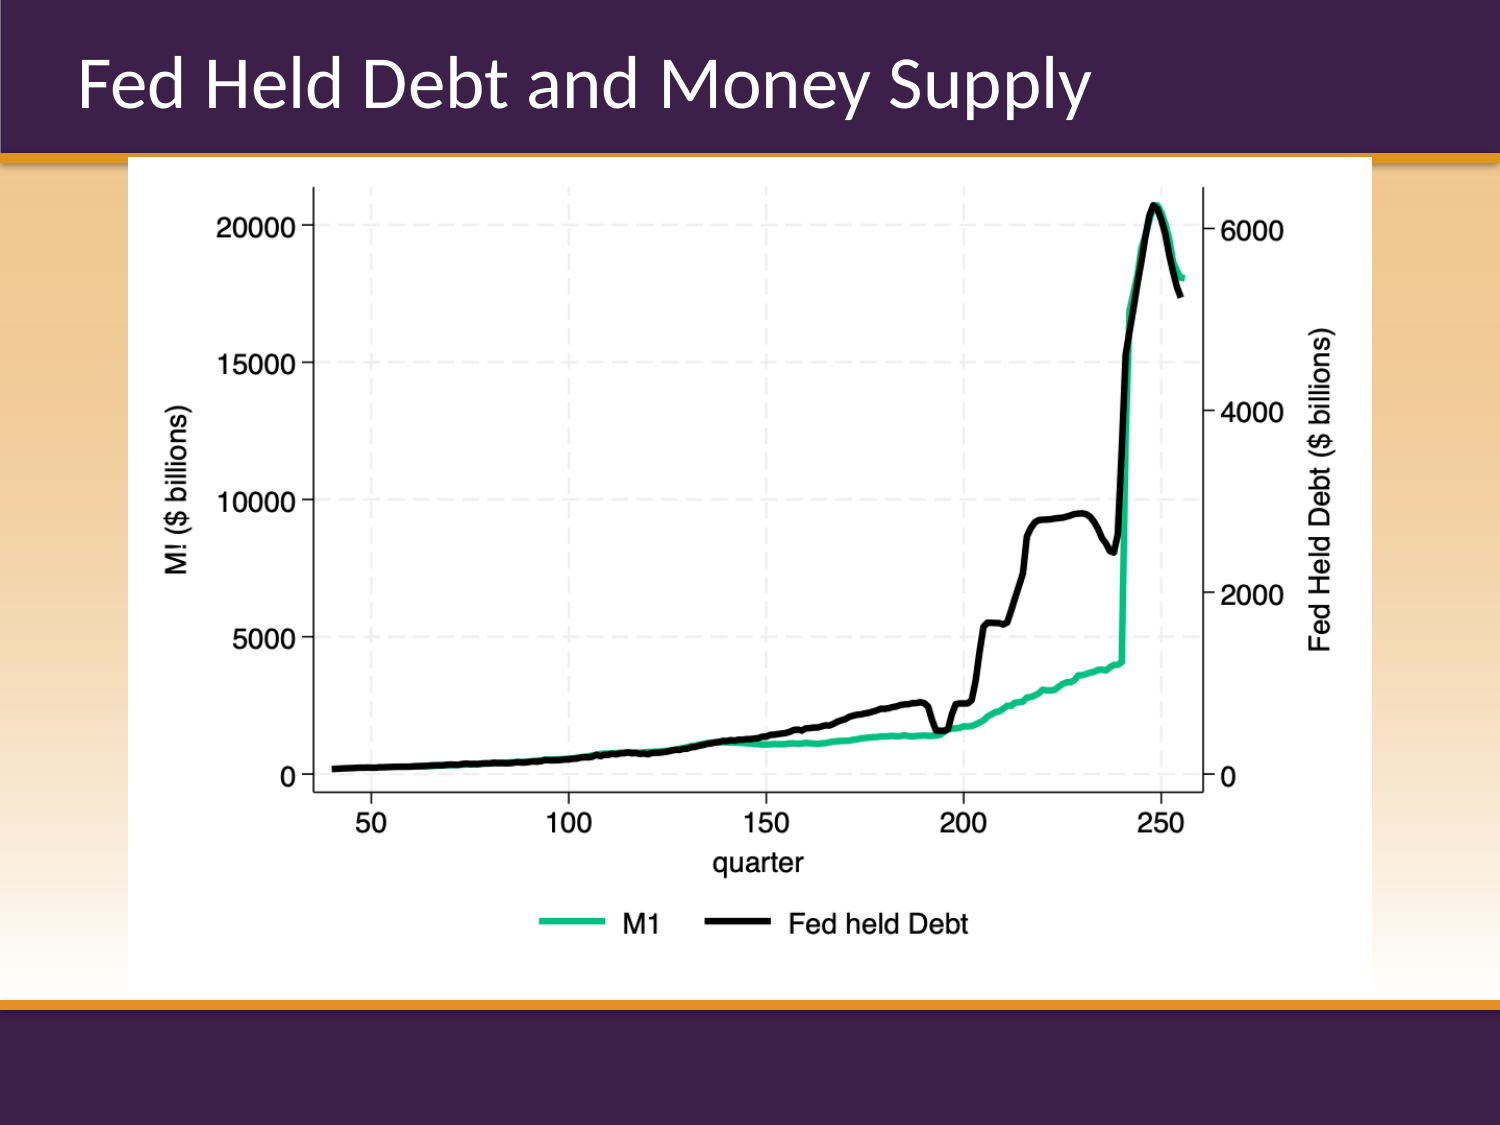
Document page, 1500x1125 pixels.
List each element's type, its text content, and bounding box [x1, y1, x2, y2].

picture [127, 157, 1373, 988]
title Fed Held Debt and Money Supply [62, 0, 1438, 158]
